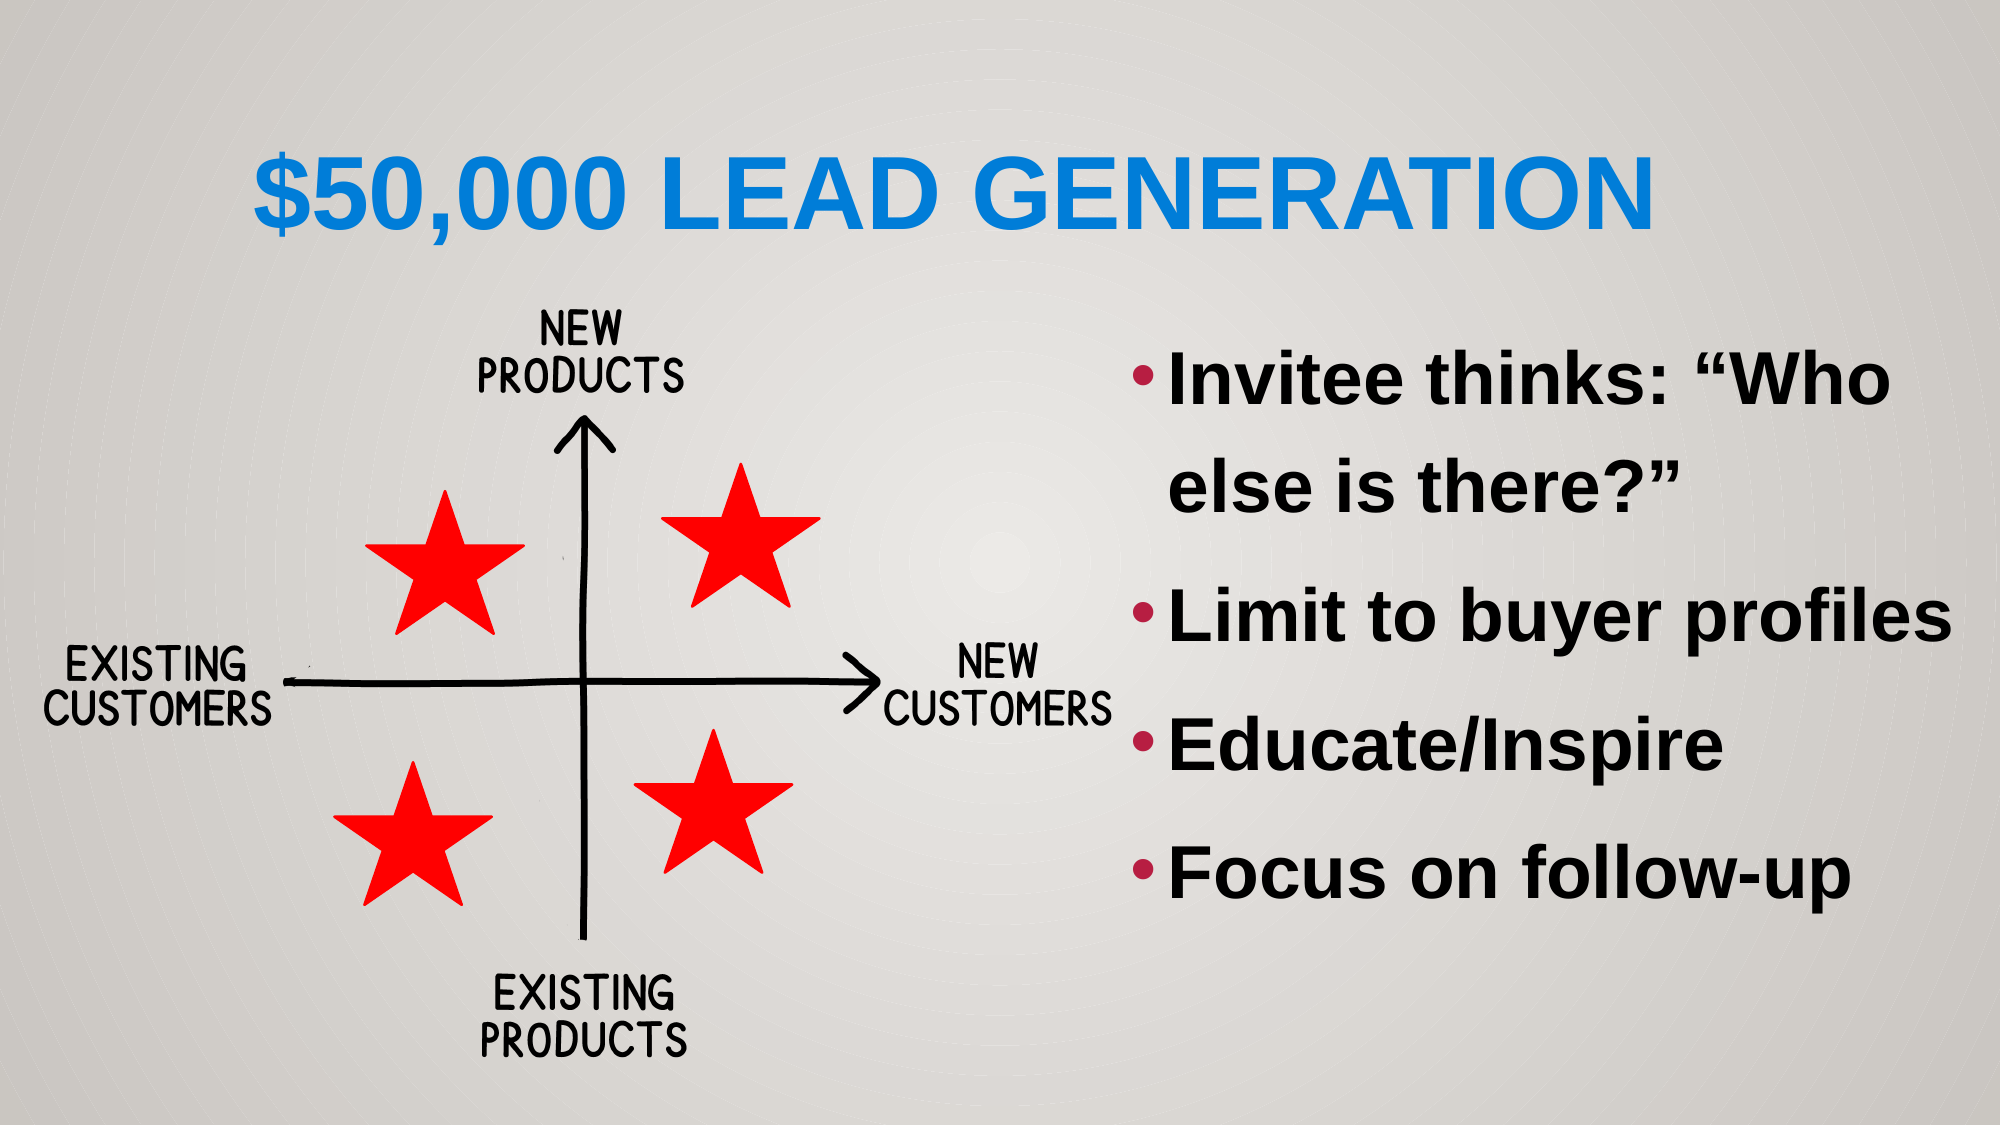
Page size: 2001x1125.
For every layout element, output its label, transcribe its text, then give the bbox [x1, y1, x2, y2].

picture [32, 277, 1116, 1090]
list Invitee thinks: “Who else is there?” Limit to buyer profiles Educate/Inspire Focus on follow-up [1116, 304, 2000, 932]
title $50,000 LEAD GENERATION [238, 131, 1814, 304]
